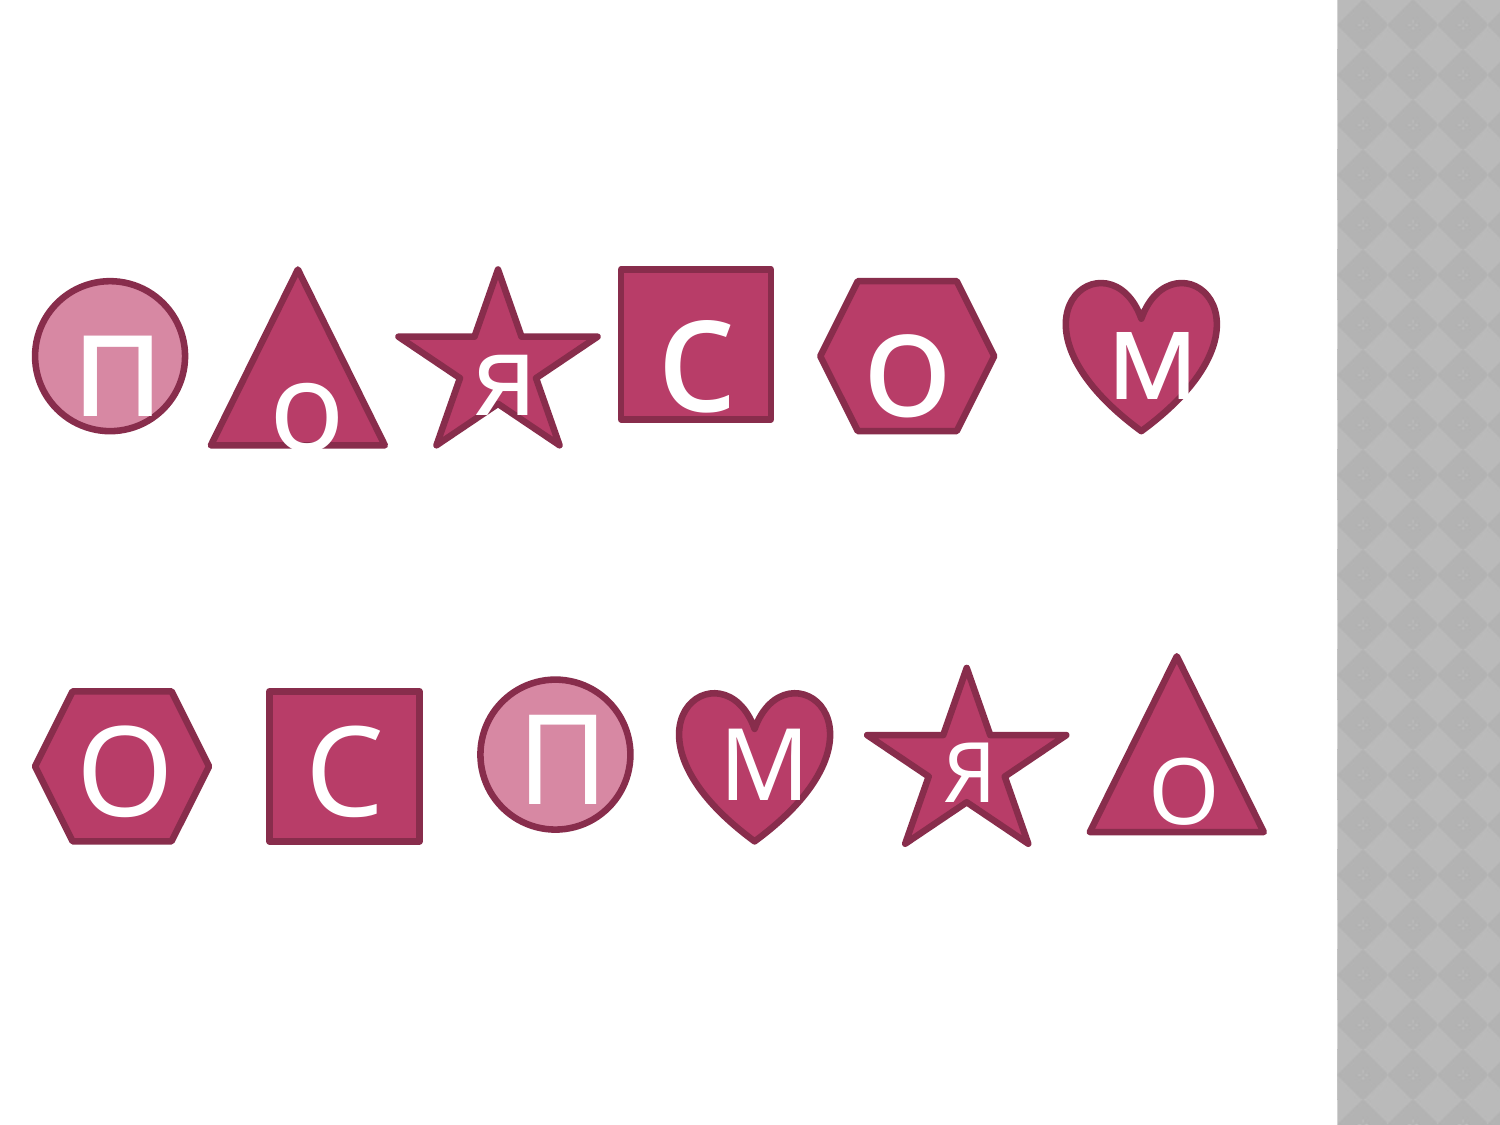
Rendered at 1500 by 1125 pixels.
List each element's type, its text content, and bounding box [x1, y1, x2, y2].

text_box м [1062, 279, 1221, 435]
text_box П [477, 676, 634, 833]
text_box С [266, 688, 423, 845]
text_box с [618, 266, 774, 423]
text_box о [817, 277, 998, 435]
text_box п [31, 277, 189, 435]
text_box о [207, 266, 388, 449]
text_box О [32, 688, 212, 845]
text_box О [1086, 653, 1267, 836]
text_box Я [864, 664, 1070, 848]
text_box М [675, 689, 834, 845]
text_box я [395, 266, 601, 449]
